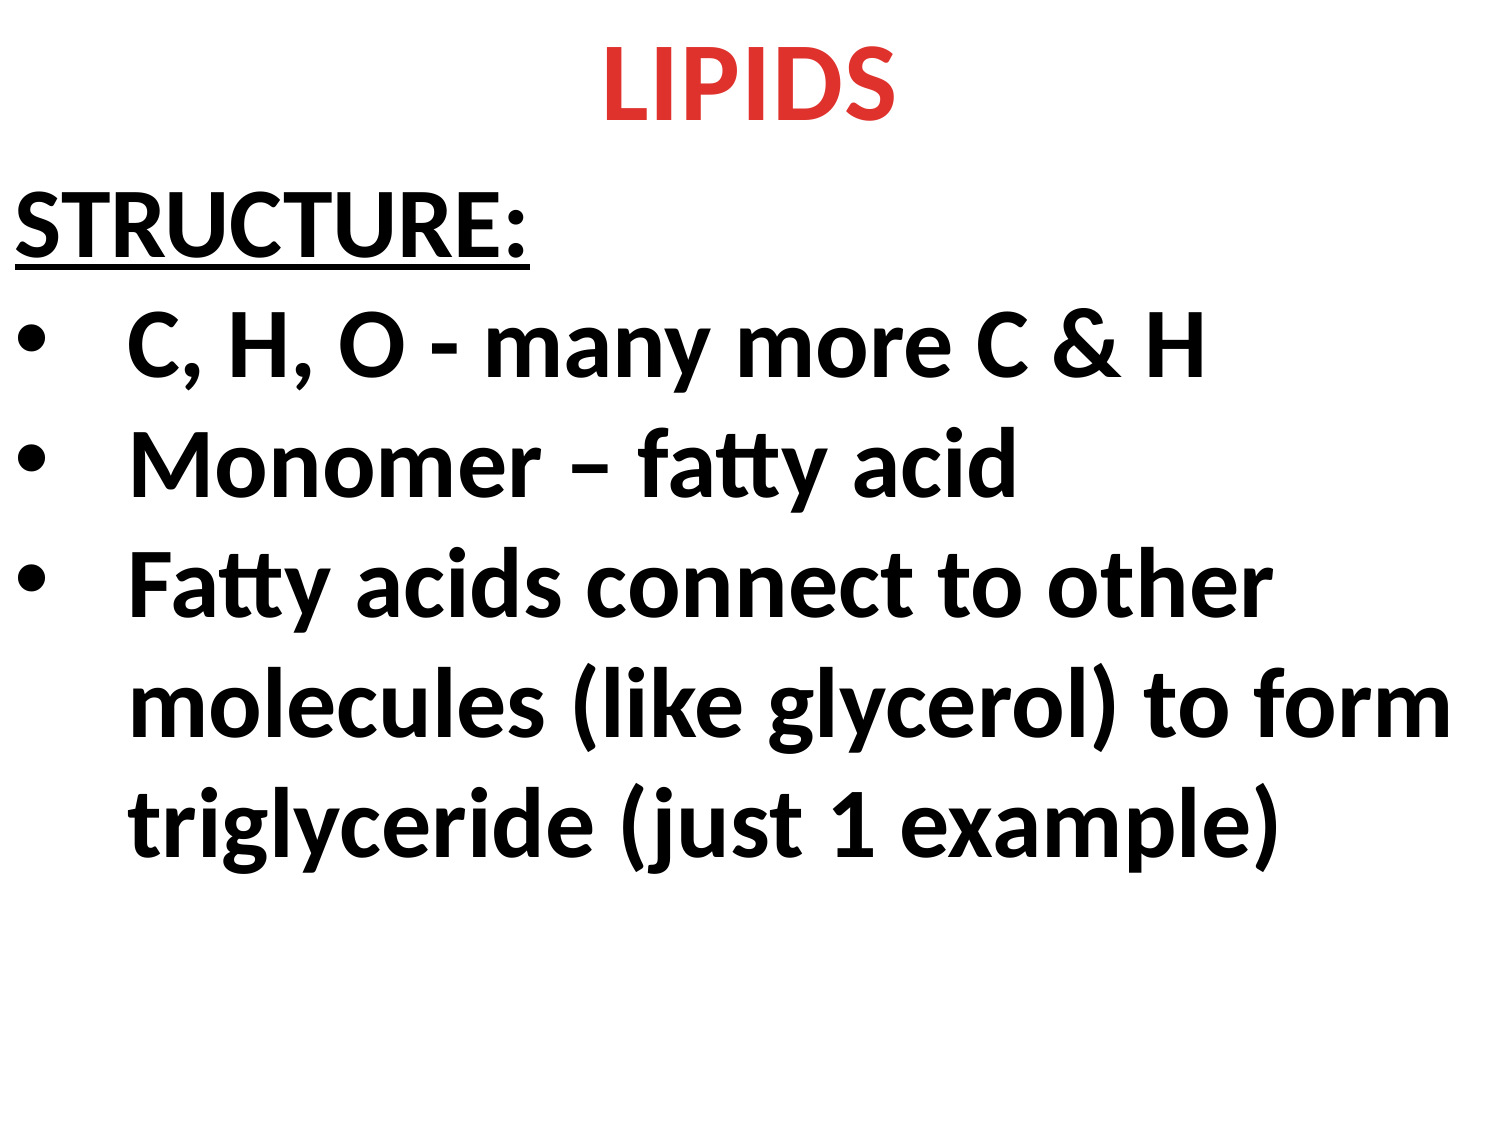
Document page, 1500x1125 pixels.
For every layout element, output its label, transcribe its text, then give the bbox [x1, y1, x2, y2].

text_box STRUCTURE: C, H, O - many more C & H Monomer – fatty acid Fatty acids connect to other molecules (like glycerol) to form triglyceride (just 1 example) [0, 149, 1500, 885]
text_box LIPIDS [586, 0, 914, 149]
